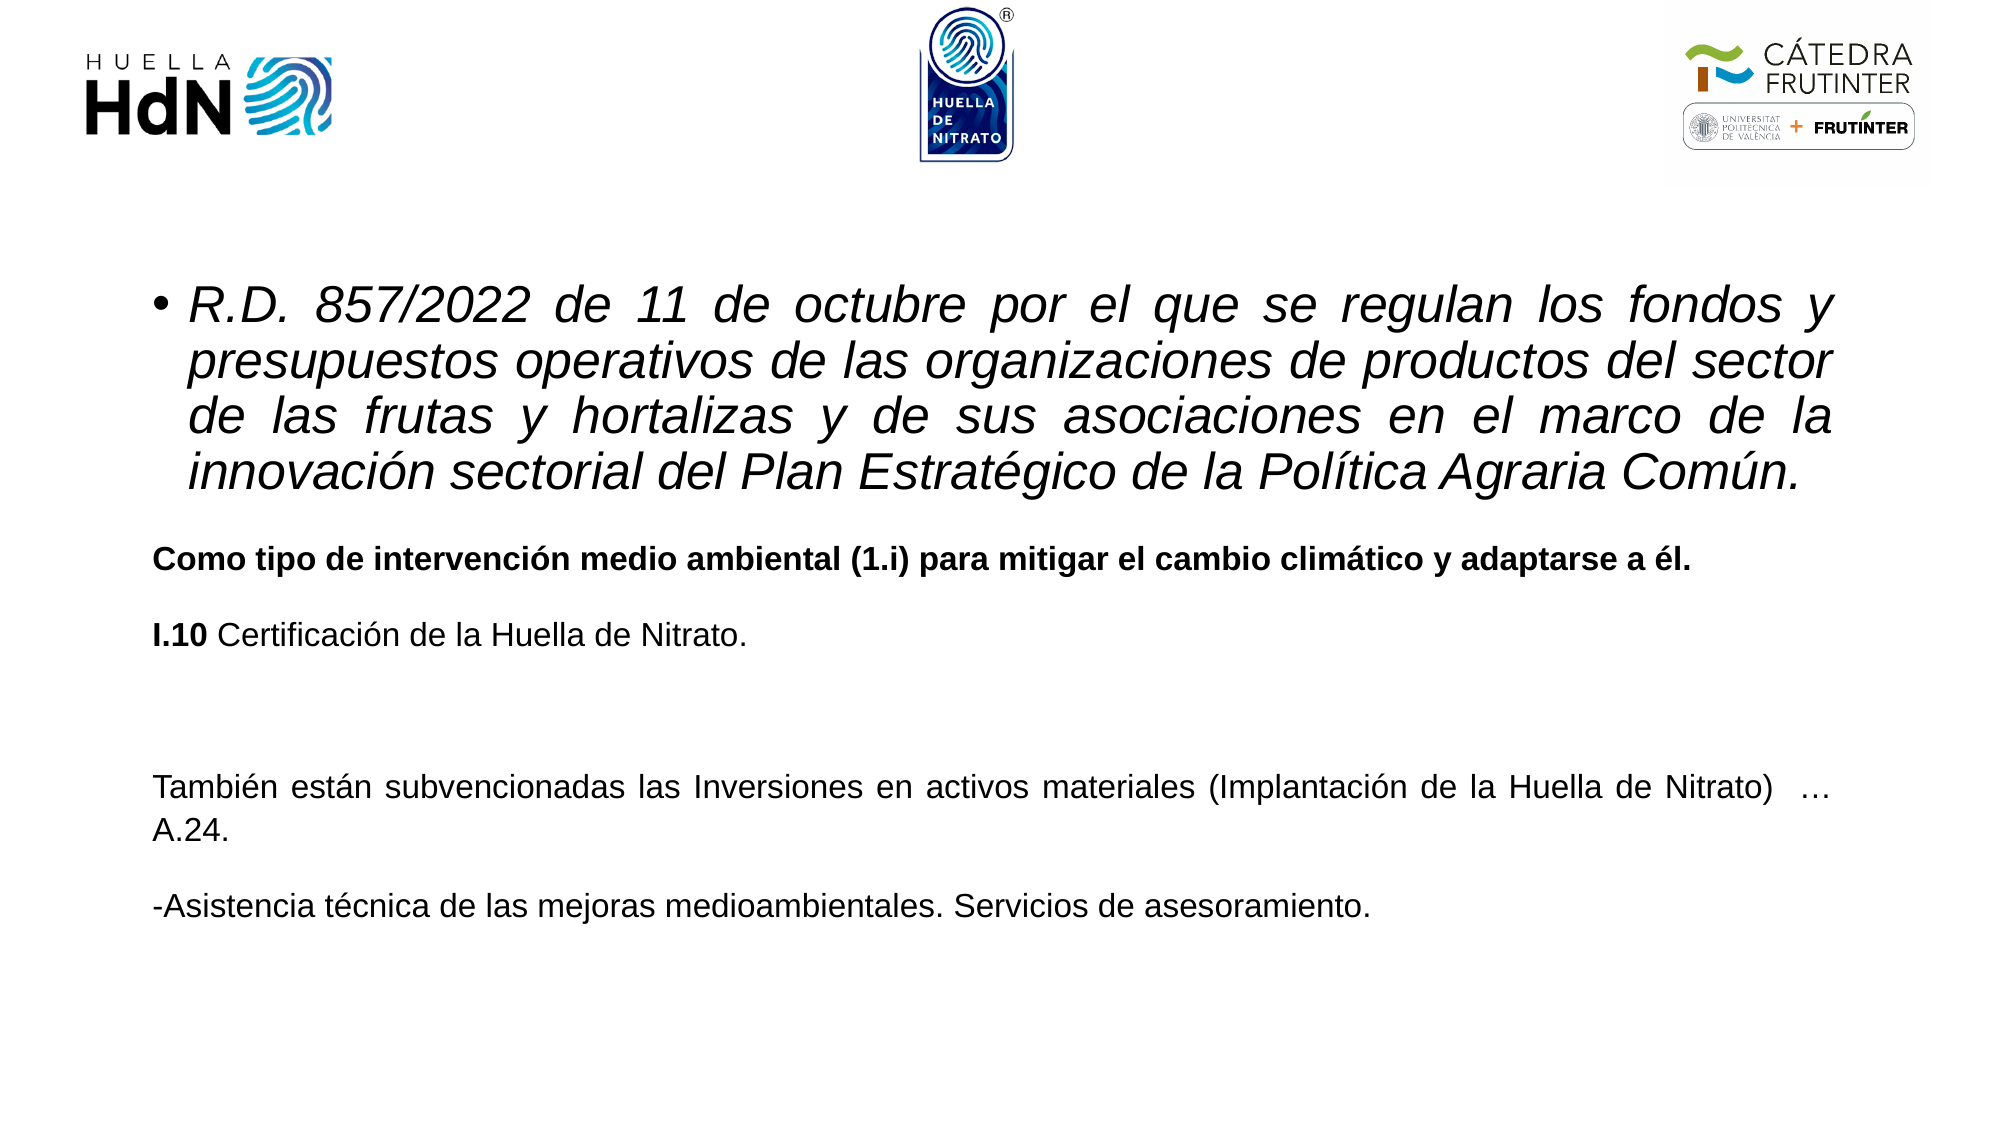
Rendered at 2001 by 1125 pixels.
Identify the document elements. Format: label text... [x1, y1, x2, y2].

picture [1665, 0, 1932, 188]
list R.D. 857/2022 de 11 de octubre por el que se regulan los fondos y presupuestos operativos de las organizaciones de productos del sector de las frutas y hortalizas y de sus asociaciones en el marco de la innovación sectorial del Plan Estratégico de la Política Agraria Común. Como tipo de intervención medio ambiental (1.i) para mitigar el cambio climático y adaptarse a él. I.10 Certificación de la Huella de Nitrato. También están subvencionadas las Inversiones en activos materiales (Implantación de la Huella de Nitrato) …A.24. -Asistencia técnica de las mejoras medioambientales. Servicios de asesoramiento. [137, 270, 1851, 984]
picture [912, 0, 1019, 168]
picture [81, 50, 334, 137]
